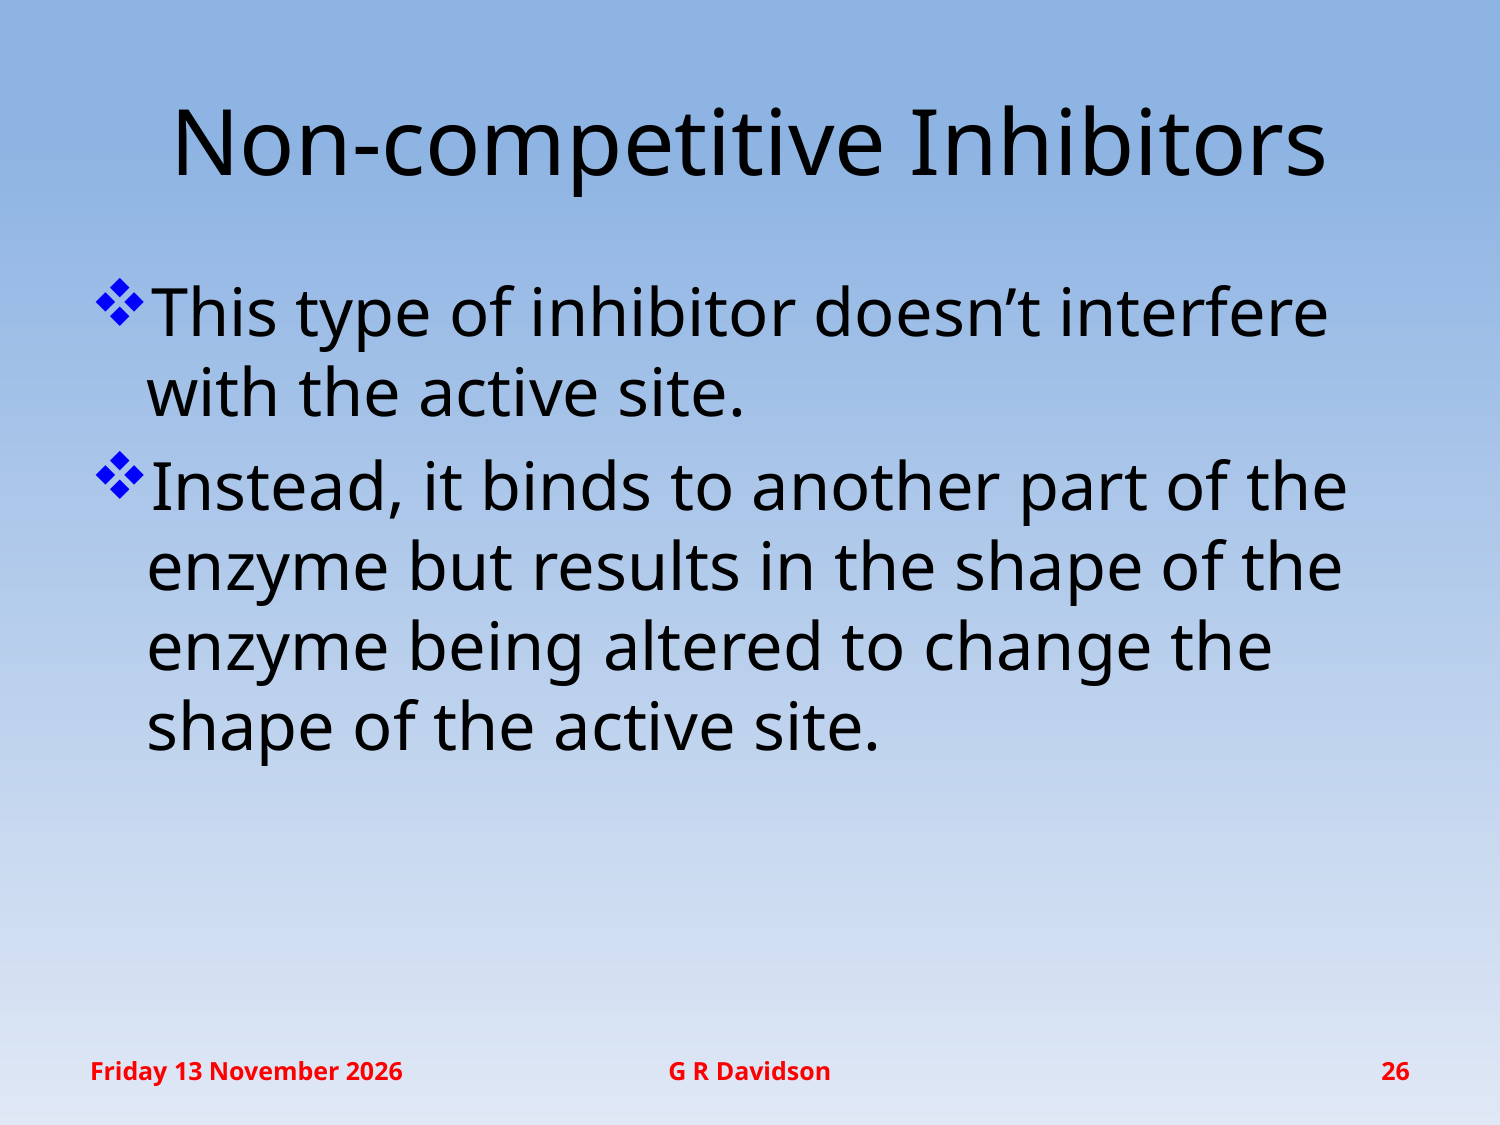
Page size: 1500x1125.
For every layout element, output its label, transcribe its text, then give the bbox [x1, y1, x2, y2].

list This type of inhibitor doesn’t interfere with the active site. Instead, it binds to another part of the enzyme but results in the shape of the enzyme being altered to change the shape of the active site. [75, 262, 1425, 1005]
slide_number 26 [1074, 1042, 1425, 1103]
footer G R Davidson [512, 1042, 988, 1103]
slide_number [75, 1042, 512, 1103]
title Non-competitive Inhibitors [75, 45, 1425, 233]
